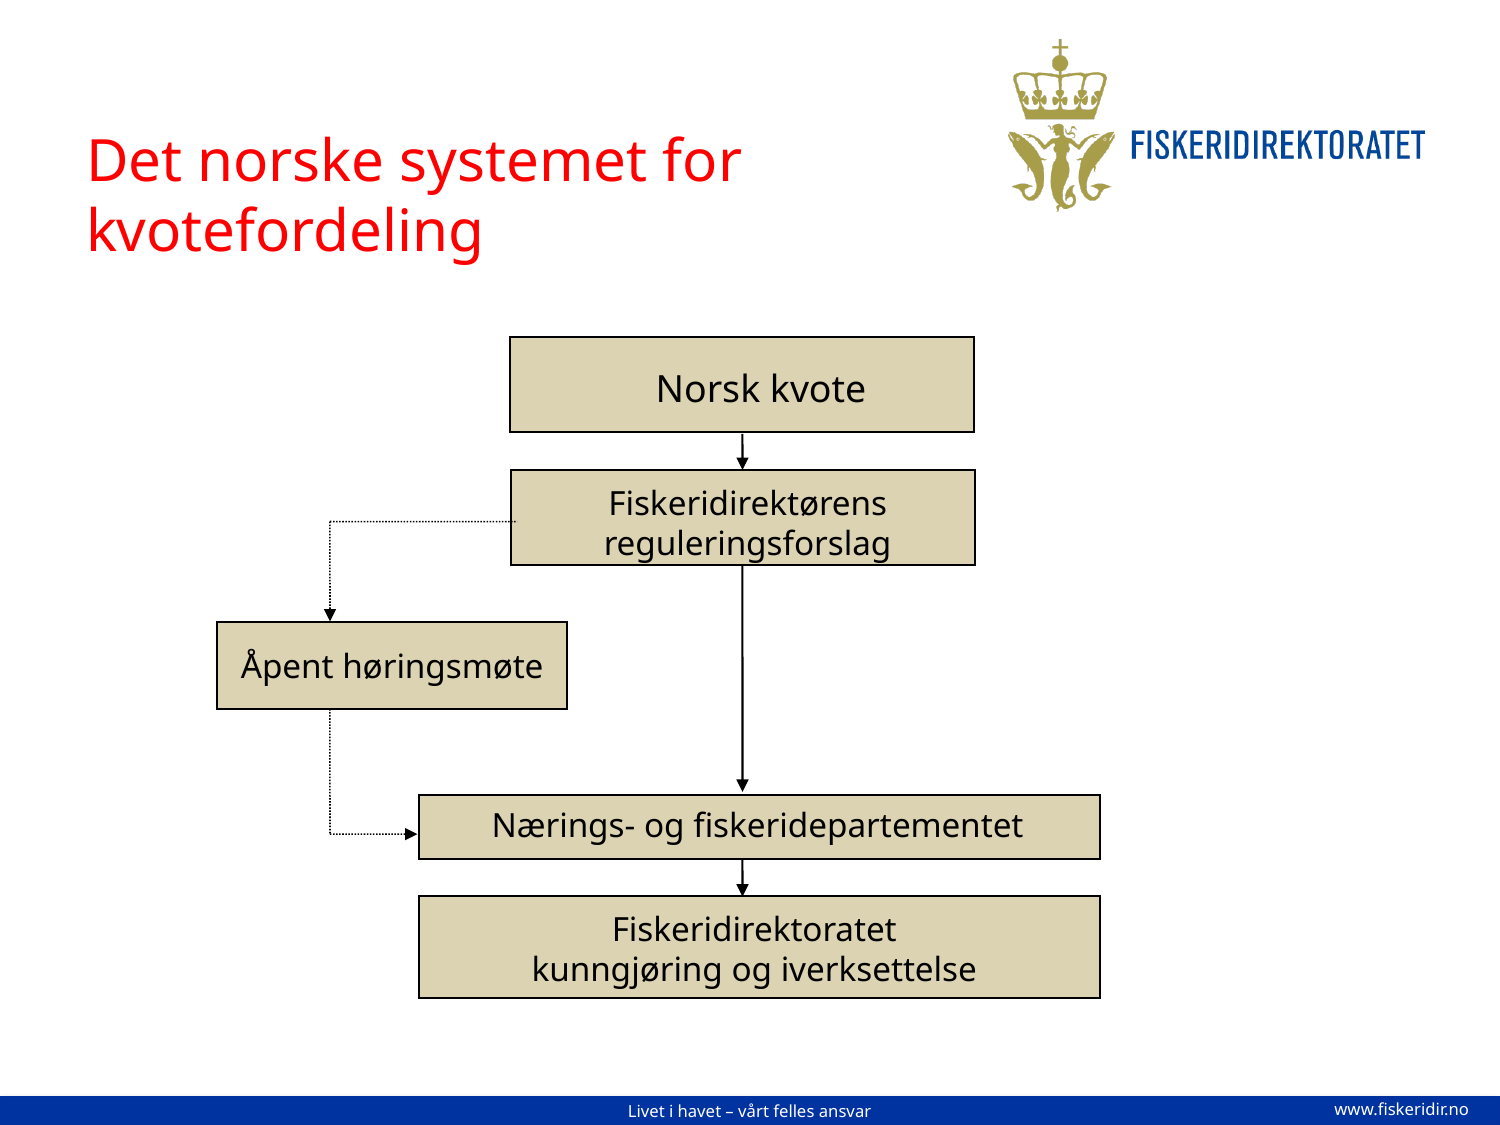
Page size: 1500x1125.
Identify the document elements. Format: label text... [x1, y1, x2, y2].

text_box Fiskeridirektørens reguleringsforslag [535, 475, 961, 570]
text_box Norsk kvote [617, 357, 905, 417]
text_box [510, 470, 975, 566]
text_box [419, 795, 1100, 860]
text_box Nærings- og fiskeridepartementet [476, 797, 1040, 852]
text_box Åpent høringsmøte [217, 622, 568, 709]
text_box [736, 433, 749, 470]
text_box [323, 607, 337, 622]
picture [1008, 39, 1425, 212]
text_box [419, 896, 1101, 999]
title Det norske systemet for kvotefordeling [71, 115, 976, 289]
text_box [736, 859, 749, 894]
text_box [403, 827, 418, 841]
text_box [510, 337, 975, 433]
text_box [736, 570, 749, 792]
